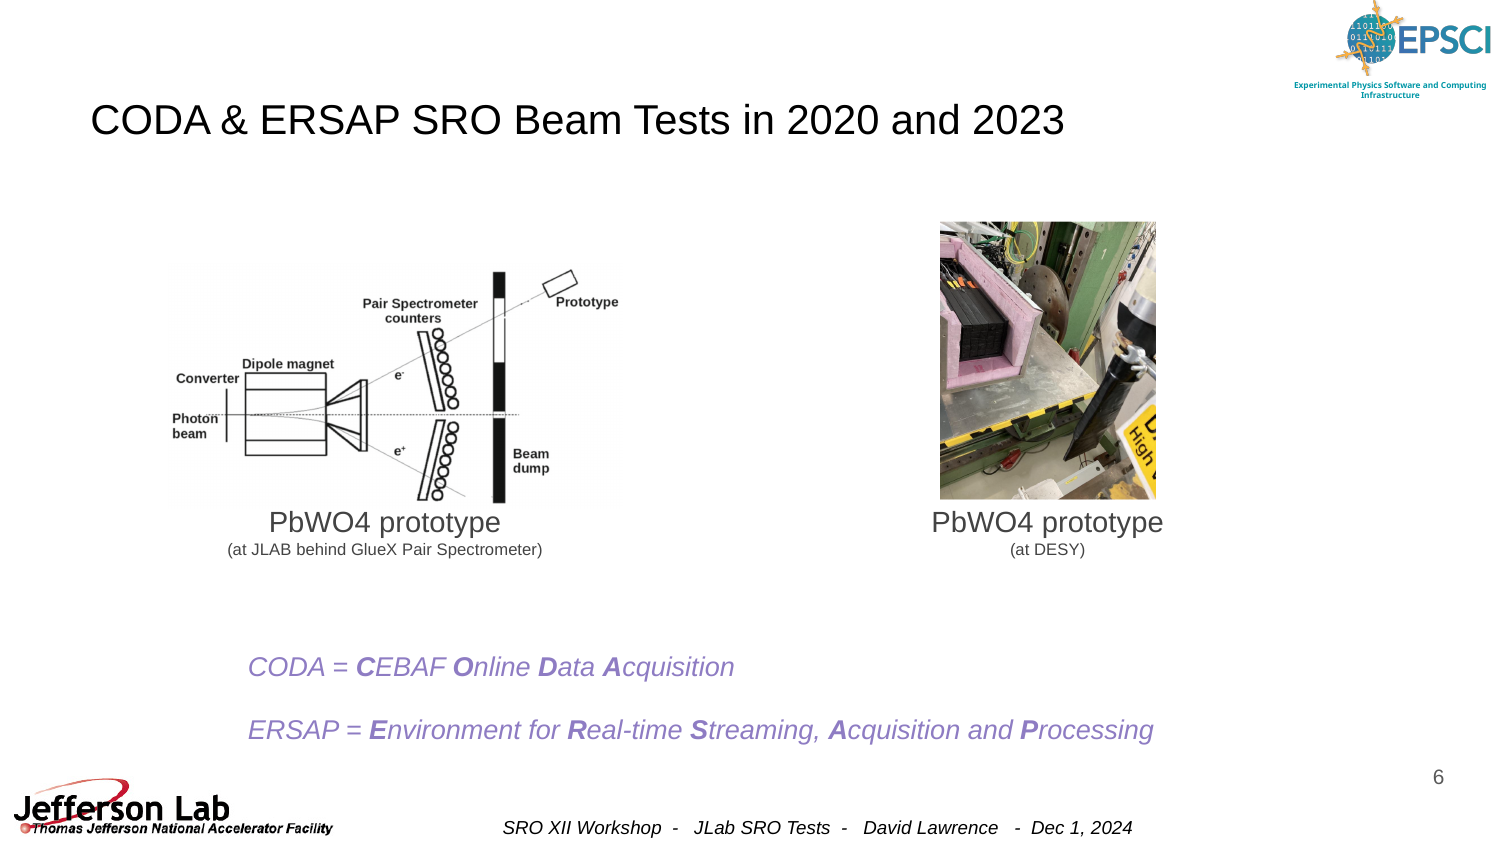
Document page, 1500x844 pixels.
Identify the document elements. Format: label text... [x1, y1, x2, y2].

slide_number 6 [1369, 743, 1460, 809]
text_box CODA = CEBAF Online Data Acquisition [232, 634, 1207, 697]
text_box ERSAP = Environment for Real-time Streaming, Acquisition and Processing [232, 697, 1207, 760]
picture [939, 219, 1156, 500]
text_box PbWO4 prototype (at JLAB behind GlueX Pair Spectrometer) [202, 517, 568, 574]
picture [0, 769, 346, 844]
picture [1330, 0, 1499, 76]
text_box PbWO4 prototype (at DESY) [865, 488, 1231, 574]
text_box CODA & ERSAP SRO Beam Tests in 2020 and 2023 [75, 77, 1142, 158]
picture [168, 262, 624, 510]
